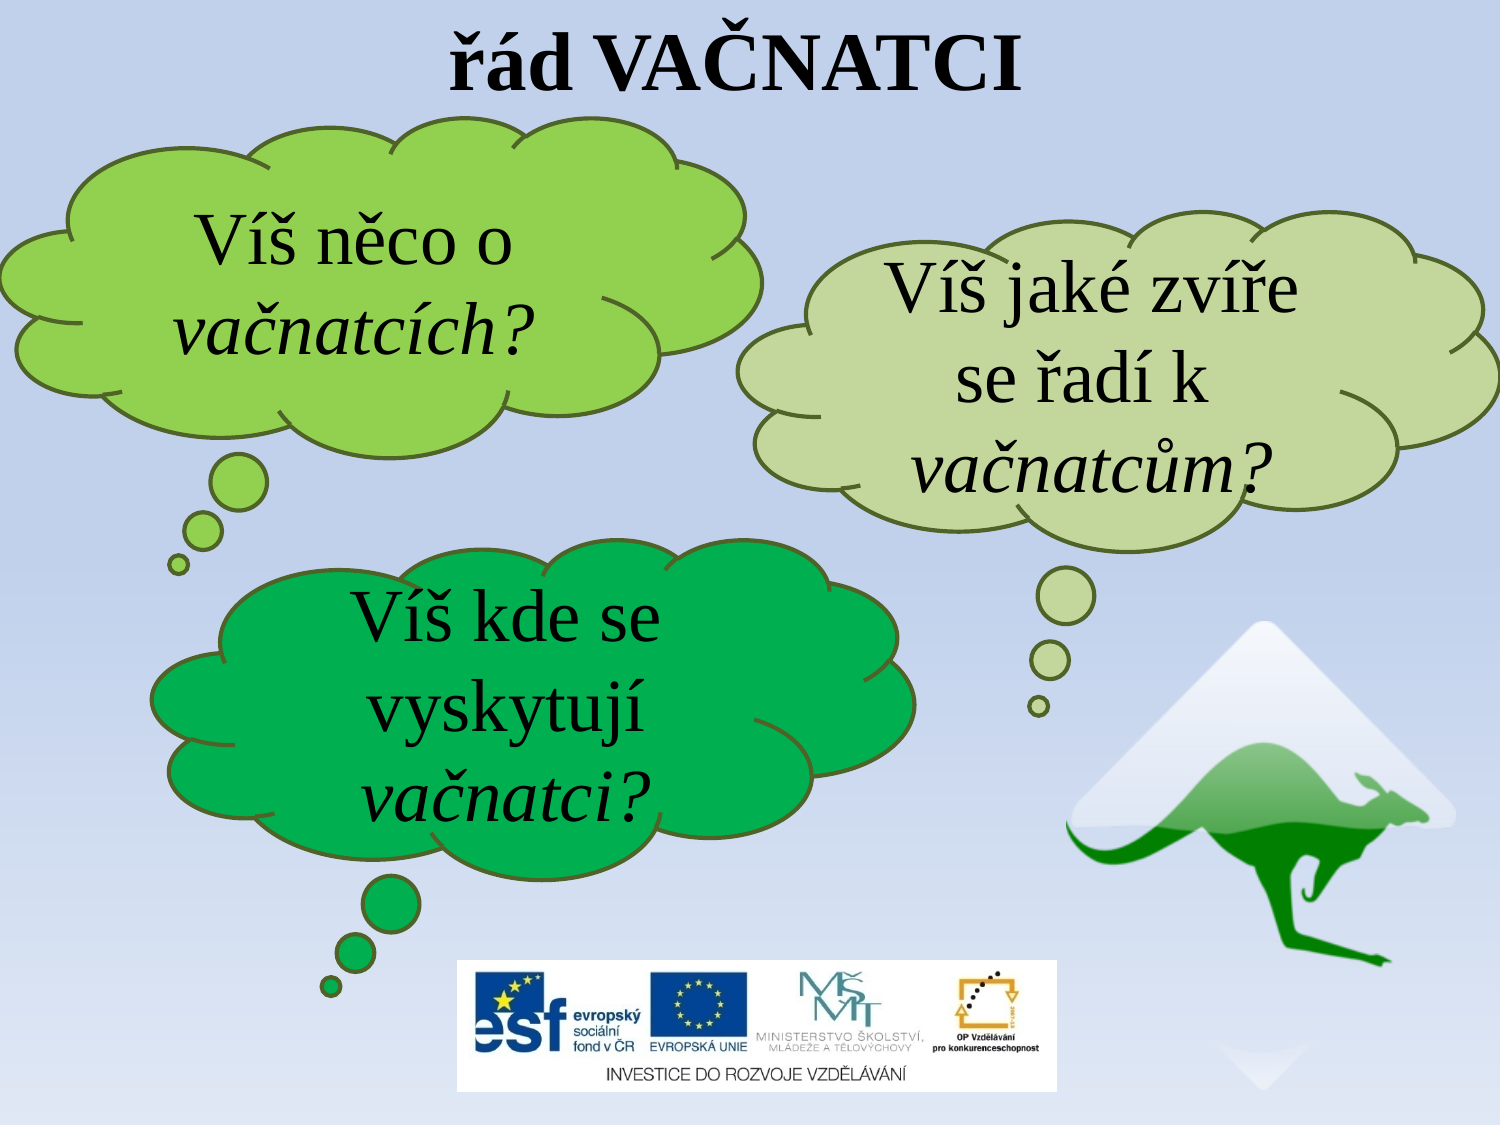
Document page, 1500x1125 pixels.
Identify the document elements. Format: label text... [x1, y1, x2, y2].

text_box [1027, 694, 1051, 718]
text_box Víš kde se vyskytují vačnatci? [360, 873, 422, 935]
text_box Víš kde se vyskytují vačnatci? [149, 538, 917, 883]
text_box Víš něco o vačnatcích? [167, 553, 191, 577]
text_box Víš něco o vačnatcích? [0, 116, 765, 461]
picture [1066, 620, 1456, 1091]
text_box Víš něco o vačnatcích? [208, 451, 270, 513]
text_box Víš jaké zvíře se řadí k vačnatcům? [1035, 565, 1097, 626]
picture [456, 960, 1058, 1092]
text_box Víš kde se vyskytují vačnatci? [334, 932, 377, 975]
text_box Víš jaké zvíře se řadí k vačnatcům? [735, 209, 1500, 555]
text_box Víš něco o vačnatcích? [182, 510, 225, 553]
text_box řád VAČNATCI [433, 0, 1078, 115]
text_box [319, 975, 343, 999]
text_box Víš jaké zvíře se řadí k vačnatcům? [1029, 639, 1061, 682]
